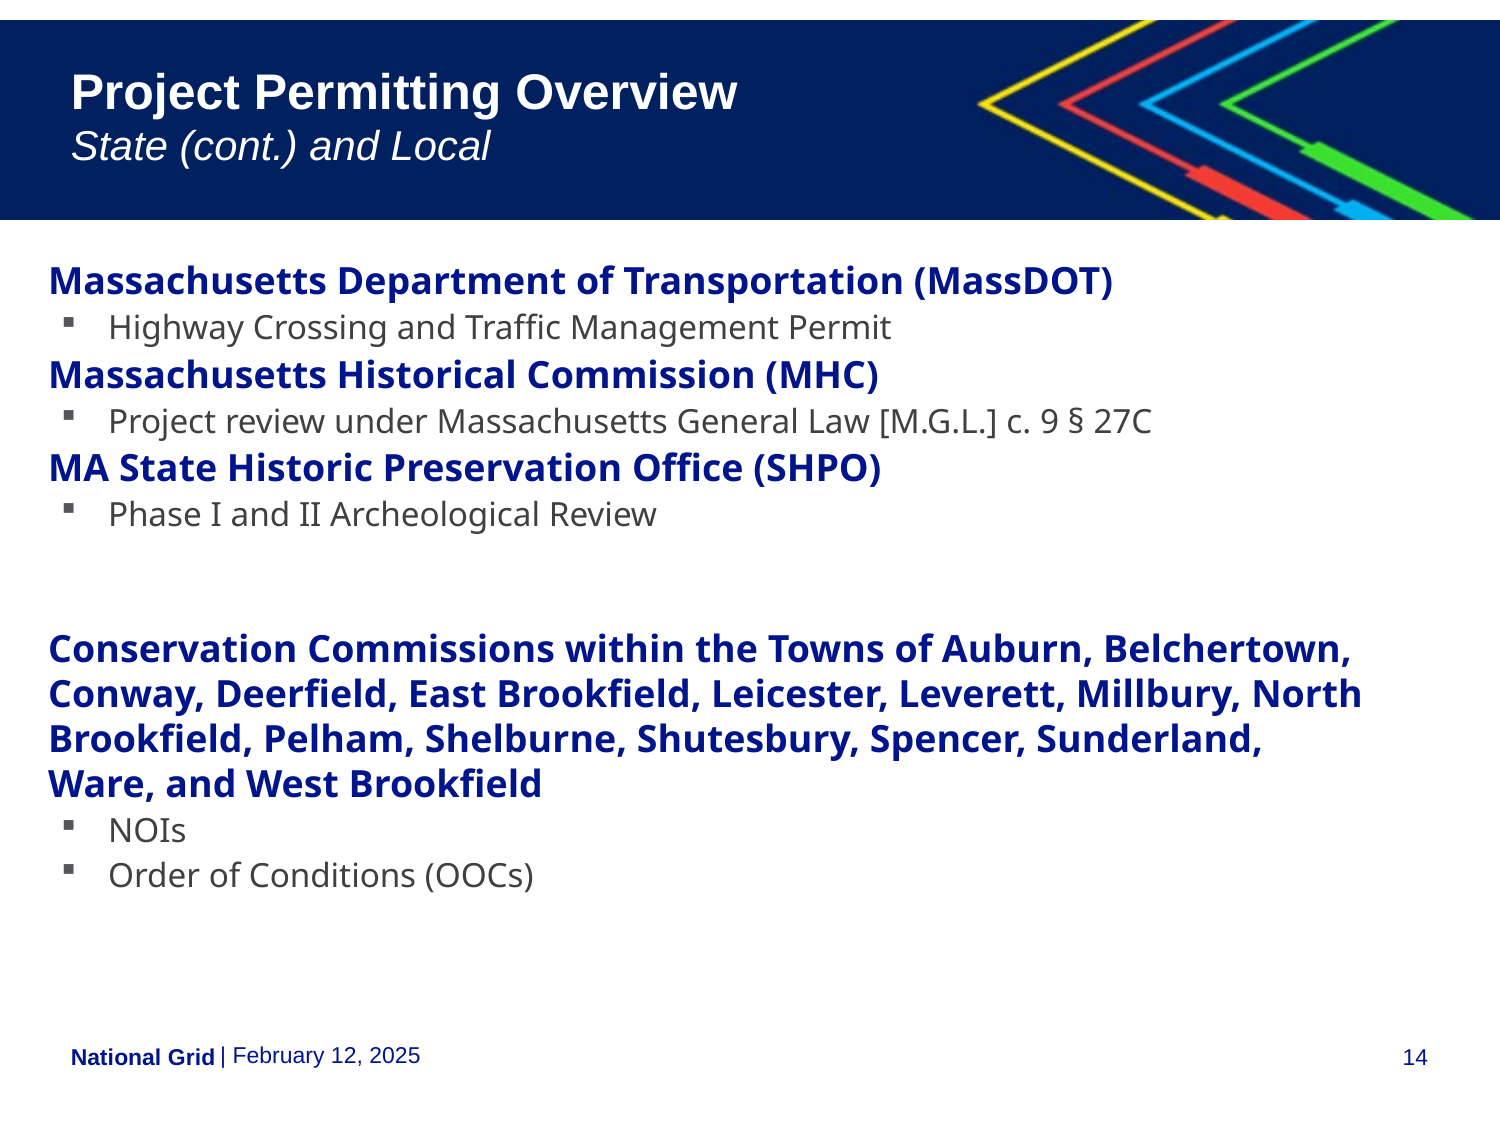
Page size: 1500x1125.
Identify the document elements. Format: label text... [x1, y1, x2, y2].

text_box | February 12, 2025 [205, 1033, 1280, 1061]
text_box Massachusetts Department of Transportation (MassDOT) Highway Crossing and Traffic Management Permit Massachusetts Historical Commission (MHC) Project review under Massachusetts General Law [M.G.L.] c. 9 § 27C MA State Historic Preservation Office (SHPO) Phase I and II Archeological Review Conservation Commissions within the Towns of Auburn, Belchertown, Conway, Deerfield, East Brookfield, Leicester, Leverett, Millbury, North Brookfield, Pelham, Shelburne, Shutesbury, Spencer, Sunderland, Ware, and West Brookfield NOIs Order of Conditions (OOCs) [33, 249, 1392, 1009]
picture [1154, 20, 1500, 220]
picture [0, 20, 1351, 220]
